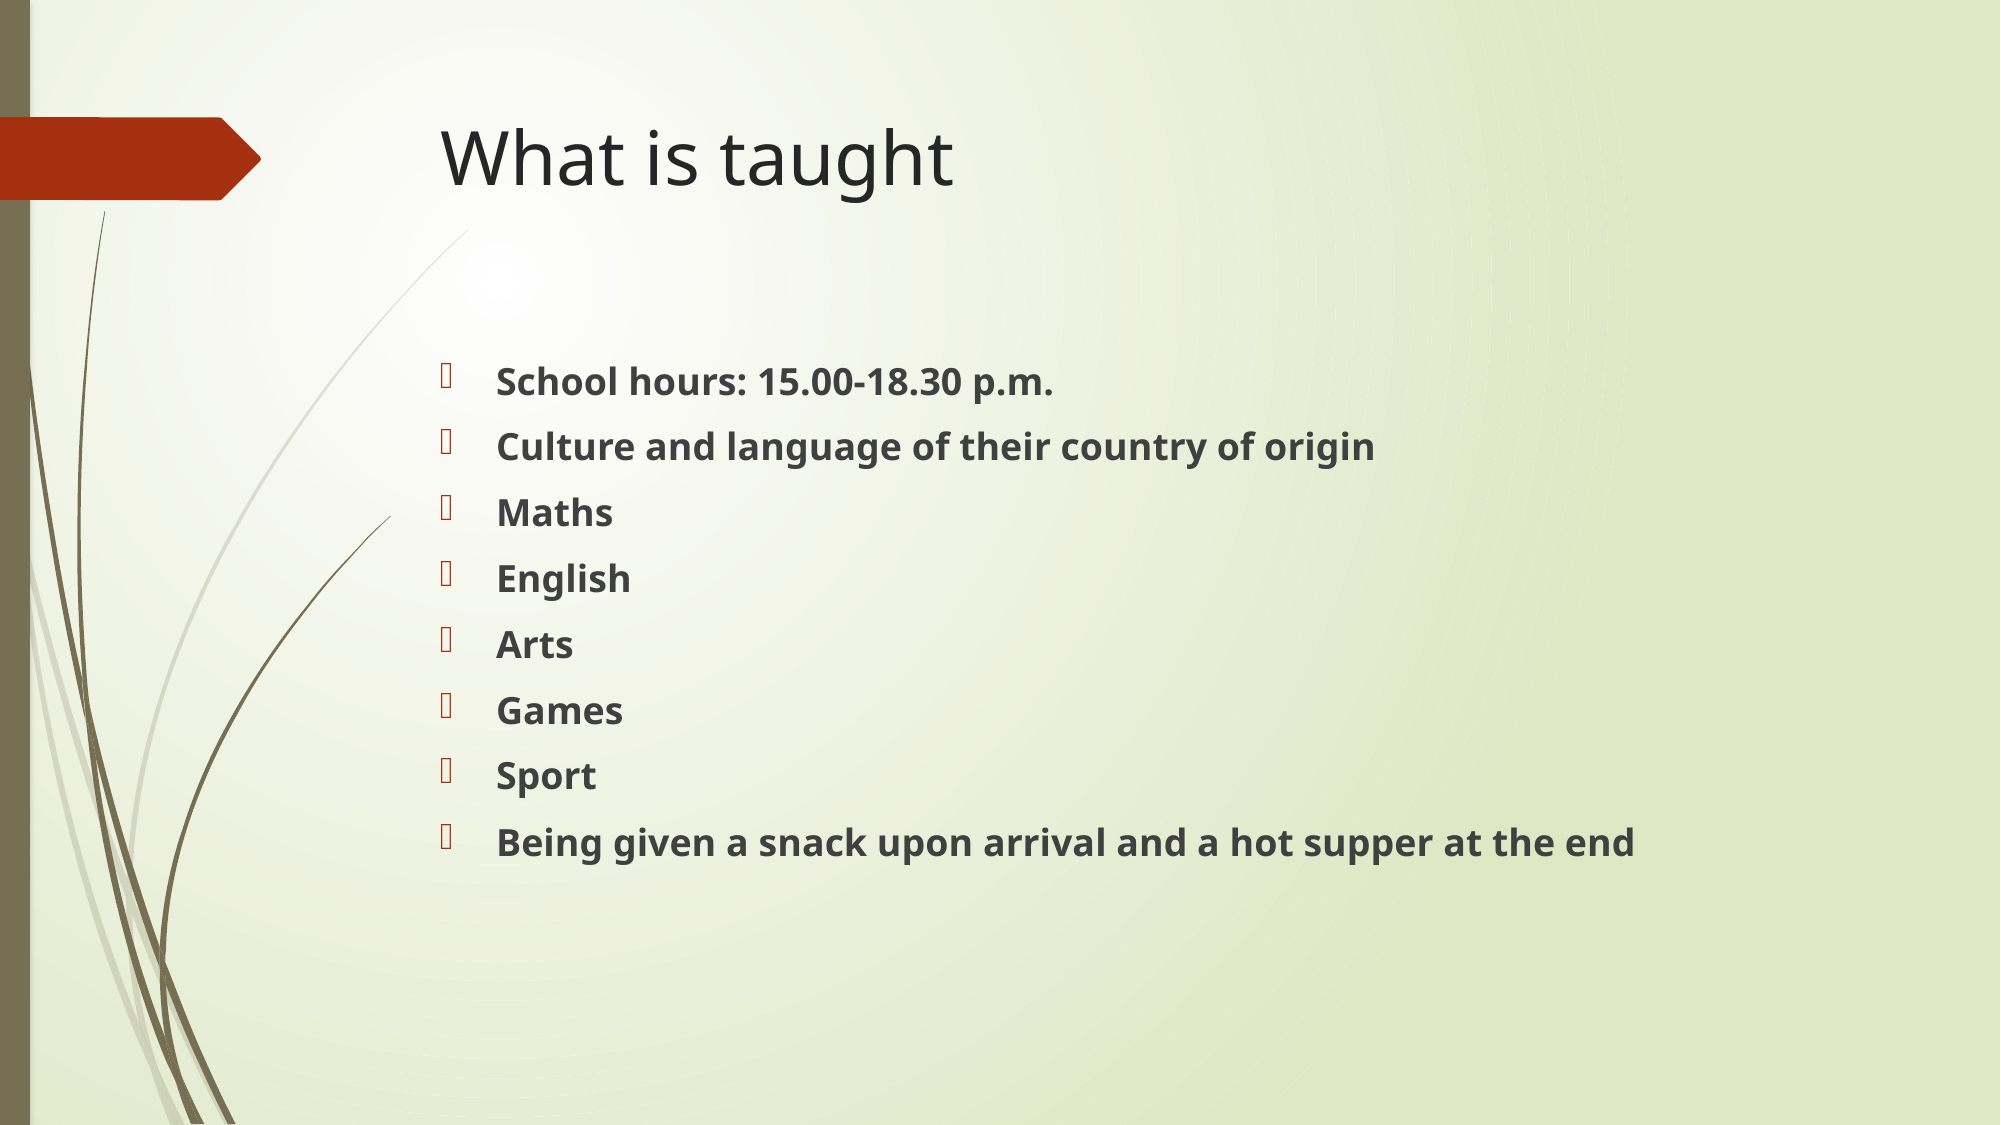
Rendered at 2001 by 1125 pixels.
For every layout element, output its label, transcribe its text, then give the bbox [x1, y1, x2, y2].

title What is taught [425, 102, 1888, 313]
list School hours: 15.00-18.30 p.m. Culture and language of their country of origin Maths English Arts Games Sport Being given a snack upon arrival and a hot supper at the end [424, 350, 1888, 970]
